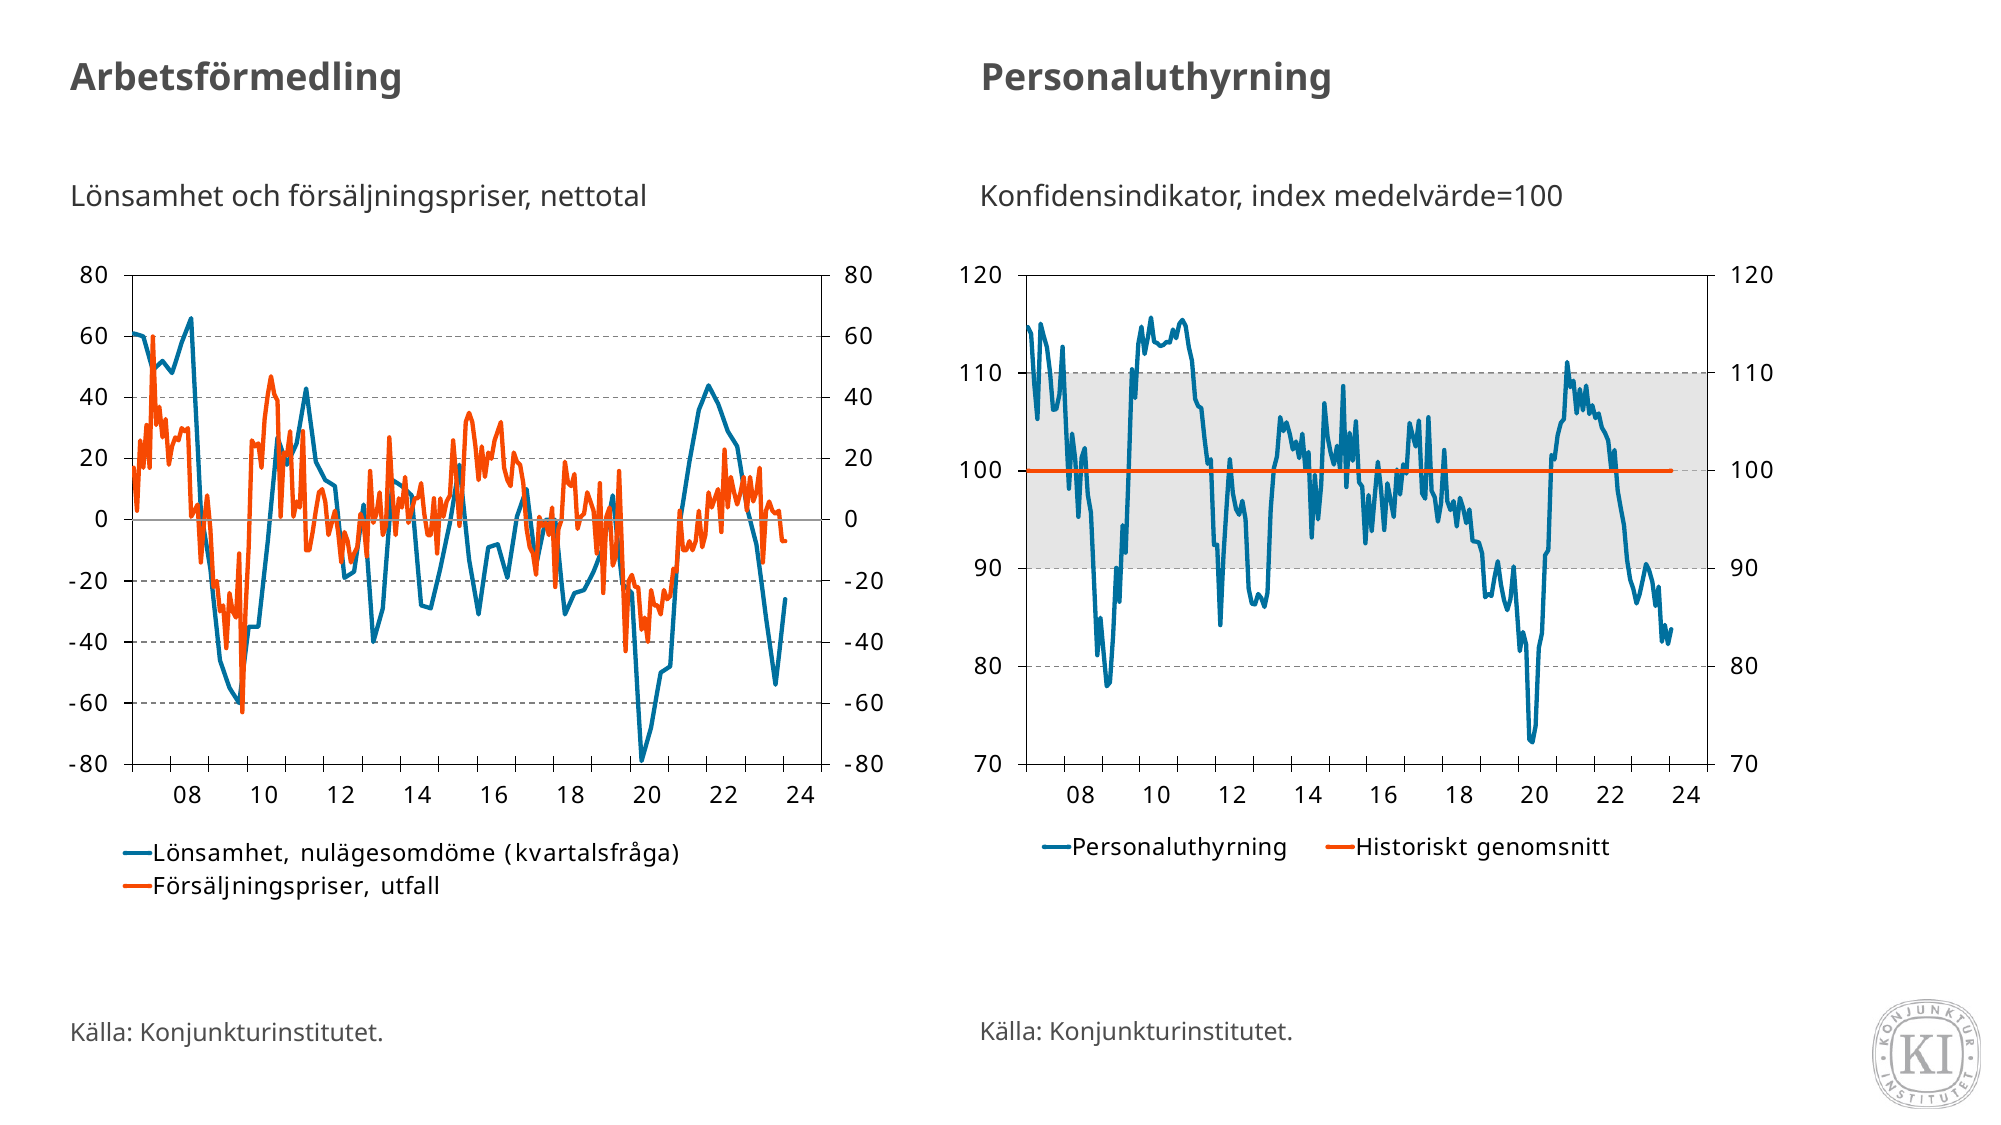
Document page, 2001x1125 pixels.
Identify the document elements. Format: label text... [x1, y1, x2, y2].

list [941, 249, 1829, 874]
subtitle Källa: Konjunkturinstitutet. [55, 1008, 938, 1106]
list Källa: Konjunkturinstitutet. [964, 1008, 1848, 1106]
list Personaluthyrning [965, 45, 1849, 129]
title Arbetsförmedling [55, 45, 938, 128]
picture [1872, 999, 1981, 1109]
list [51, 249, 939, 908]
list Lönsamhet och försäljningspriser, nettotal [55, 137, 938, 220]
list Konfidensindikator, index medelvärde=100 [964, 137, 1848, 220]
